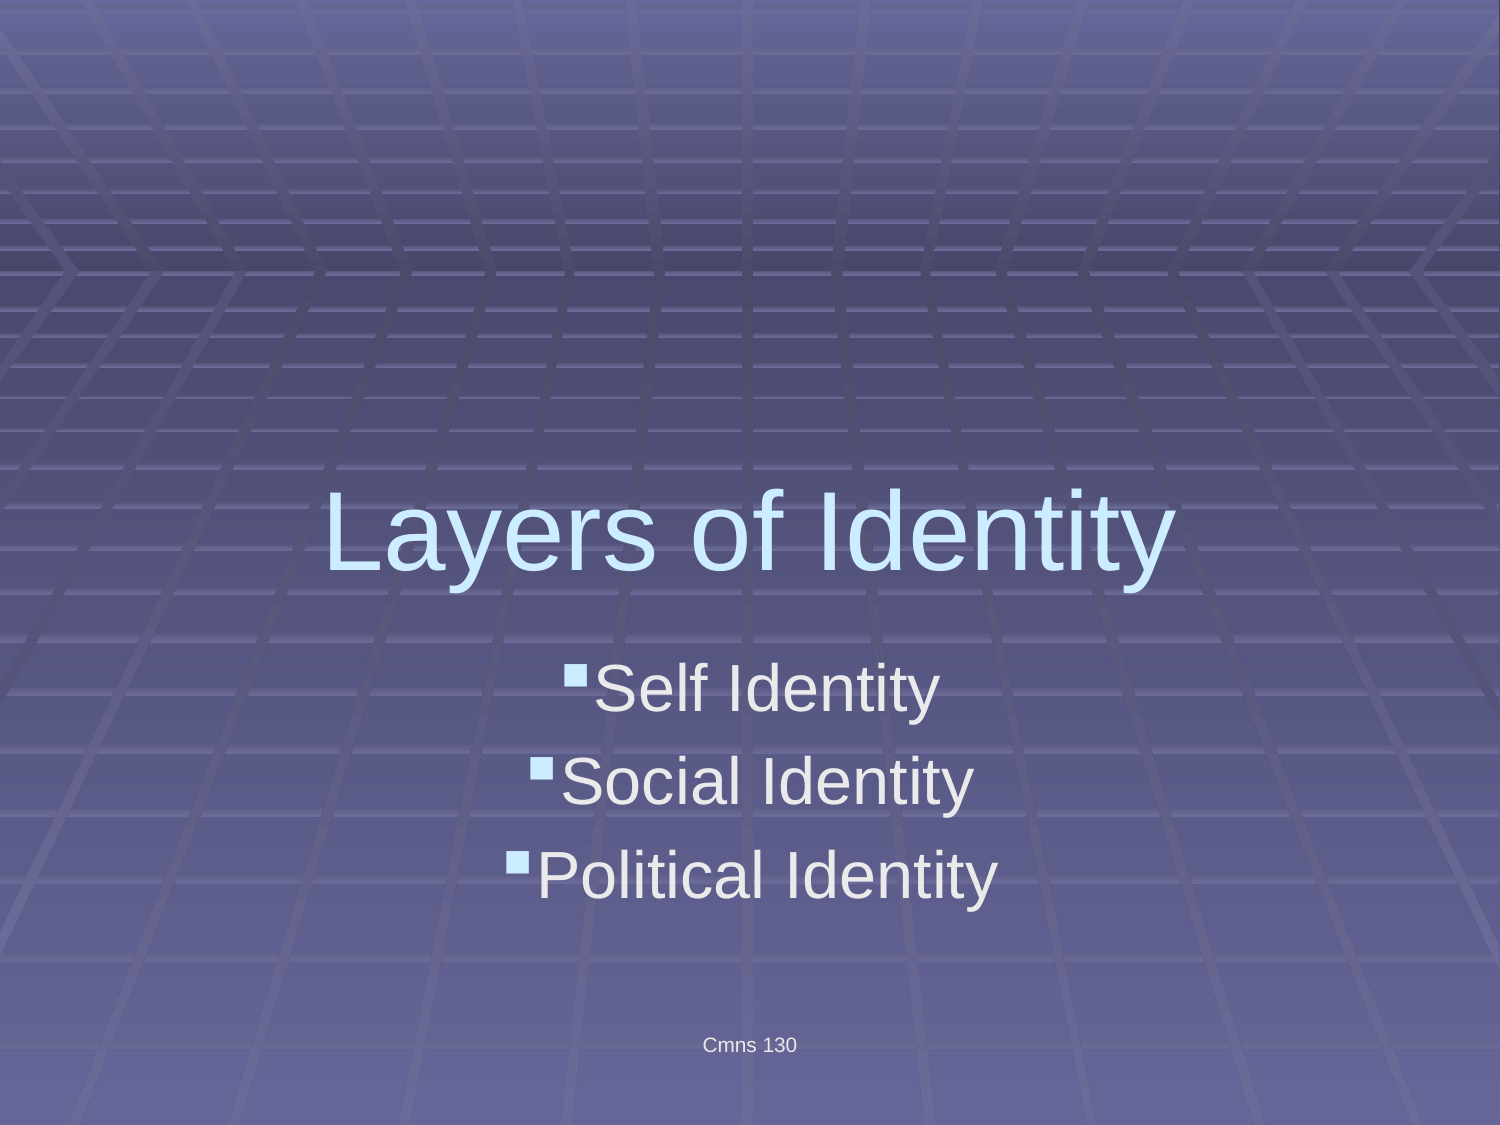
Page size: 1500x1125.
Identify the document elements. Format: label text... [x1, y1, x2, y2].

subtitle Self Identity Social Identity Political Identity [225, 637, 1275, 925]
title Layers of Identity [74, 315, 1425, 600]
footer Cmns 130 [512, 1023, 988, 1102]
